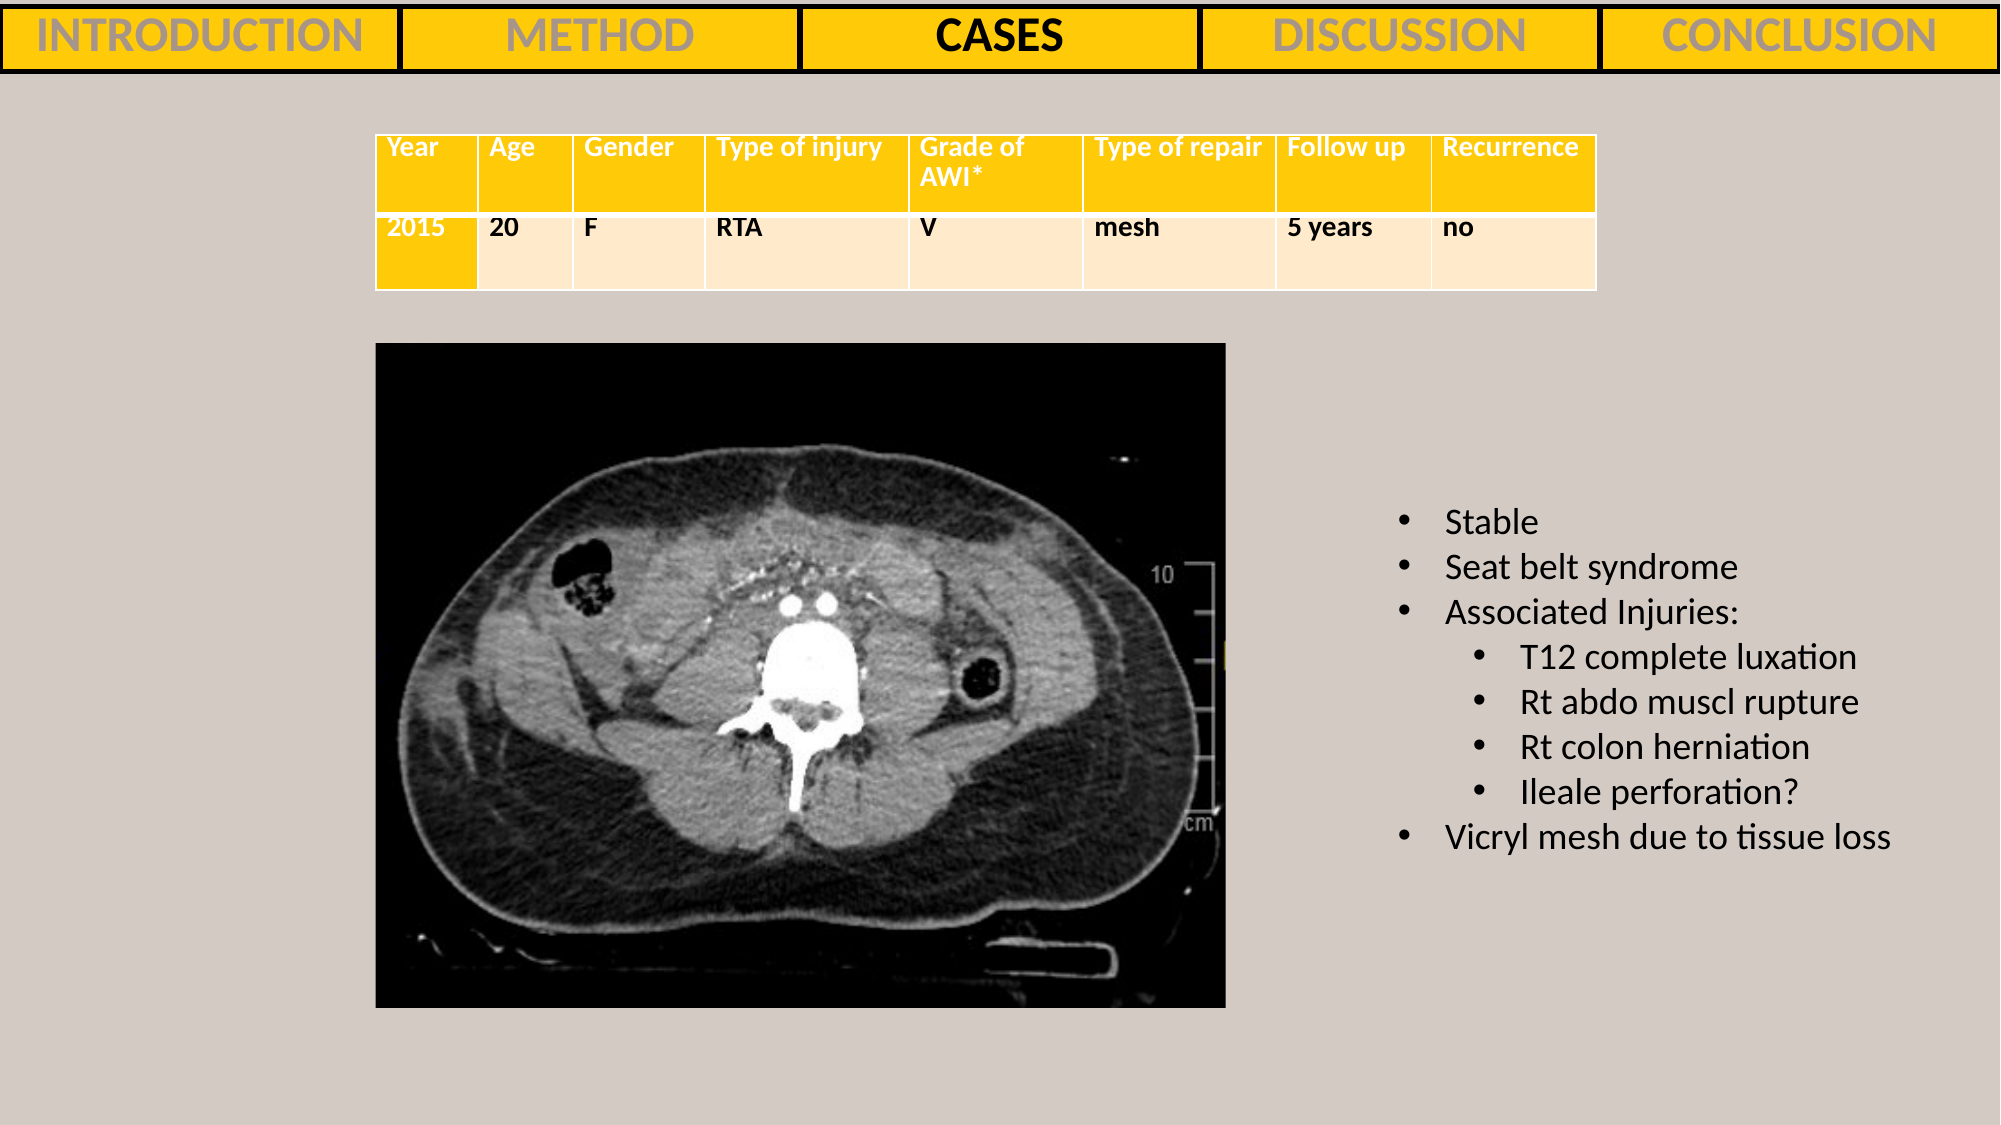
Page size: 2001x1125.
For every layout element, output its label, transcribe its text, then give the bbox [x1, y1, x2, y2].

table_header Follow up [1277, 136, 1431, 212]
table_cell V [910, 218, 1082, 289]
table_header Grade of AWI* [910, 136, 1082, 212]
table_cell F [574, 218, 704, 289]
table_header DISCUSSION [1203, 9, 1597, 69]
table_cell no [1432, 218, 1595, 289]
table_header Type of repair [1084, 136, 1275, 212]
table_header CASES [803, 9, 1197, 69]
table_header Recurrence [1432, 136, 1595, 212]
table_header Age [479, 136, 572, 212]
table_cell RTA [706, 218, 908, 289]
table_header INTRODUCTION [3, 9, 397, 69]
table_header Year [377, 136, 477, 212]
table_cell mesh [1084, 218, 1275, 289]
table_cell 5 years [1277, 218, 1431, 289]
text_box Stable Seat belt syndrome Associated Injuries: T12 complete luxation Rt abdo muscl rupture Rt colon herniation Ileale perforation? Vicryl mesh due to tissue loss [1383, 489, 1907, 910]
table_header CONCLUSION [1603, 9, 1997, 69]
table_header Gender [574, 136, 704, 212]
picture [375, 343, 1226, 1008]
table_header METHOD [403, 9, 797, 69]
table_cell 2015 [377, 218, 477, 289]
table_cell 20 [479, 218, 572, 289]
table_header Type of injury [706, 136, 908, 212]
